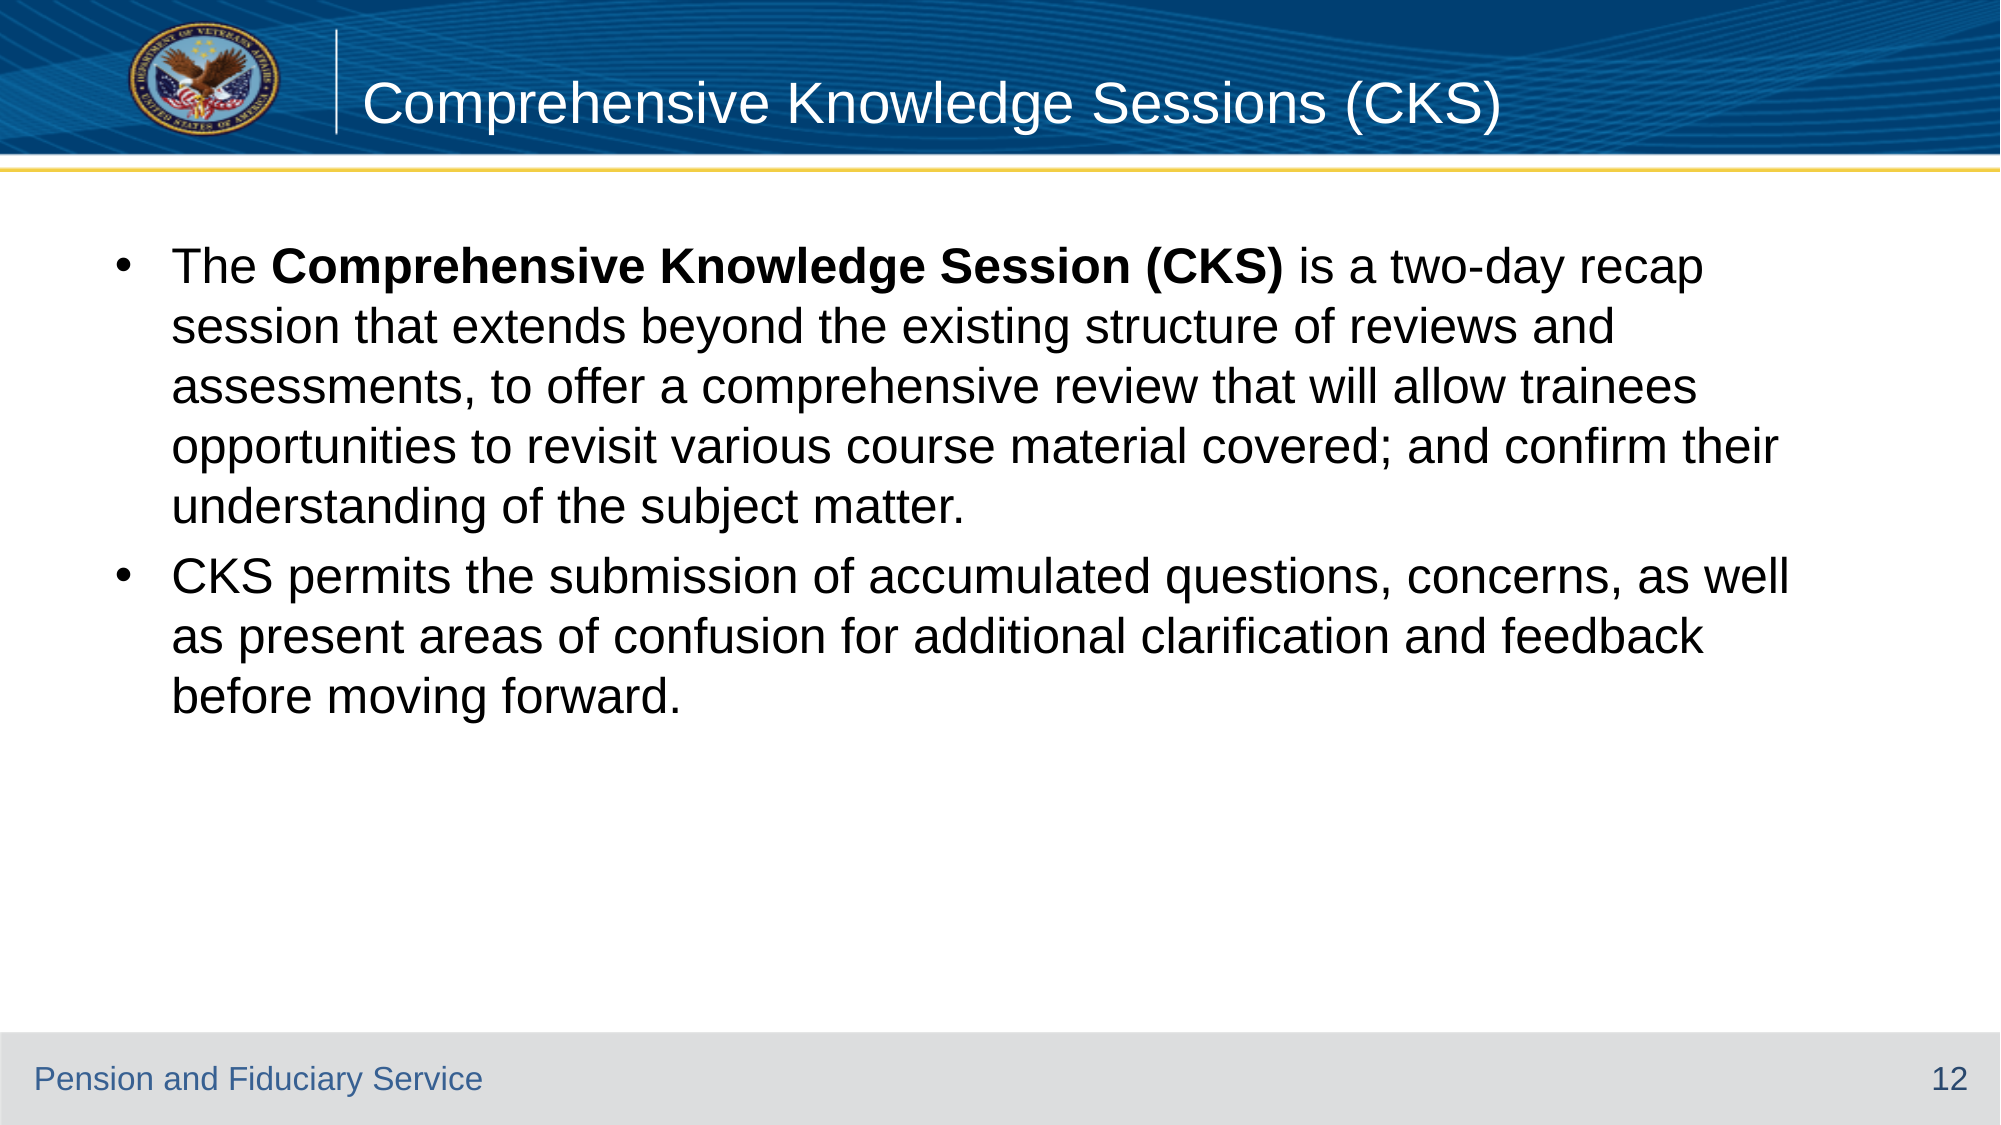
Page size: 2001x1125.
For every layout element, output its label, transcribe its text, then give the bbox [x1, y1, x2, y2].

picture [0, 1032, 2000, 1125]
list The Comprehensive Knowledge Session (CKS) is a two-day recap session that extends beyond the existing structure of reviews and assessments, to offer a comprehensive review that will allow trainees opportunities to revisit various course material covered; and confirm their understanding of the subject matter. CKS permits the submission of accumulated questions, concerns, as well as present areas of confusion for additional clarification and feedback before moving forward. [99, 226, 1862, 944]
picture [0, 0, 2000, 172]
slide_number 12 [1516, 1050, 1984, 1110]
title Comprehensive Knowledge Sessions (CKS) [347, 57, 1914, 121]
